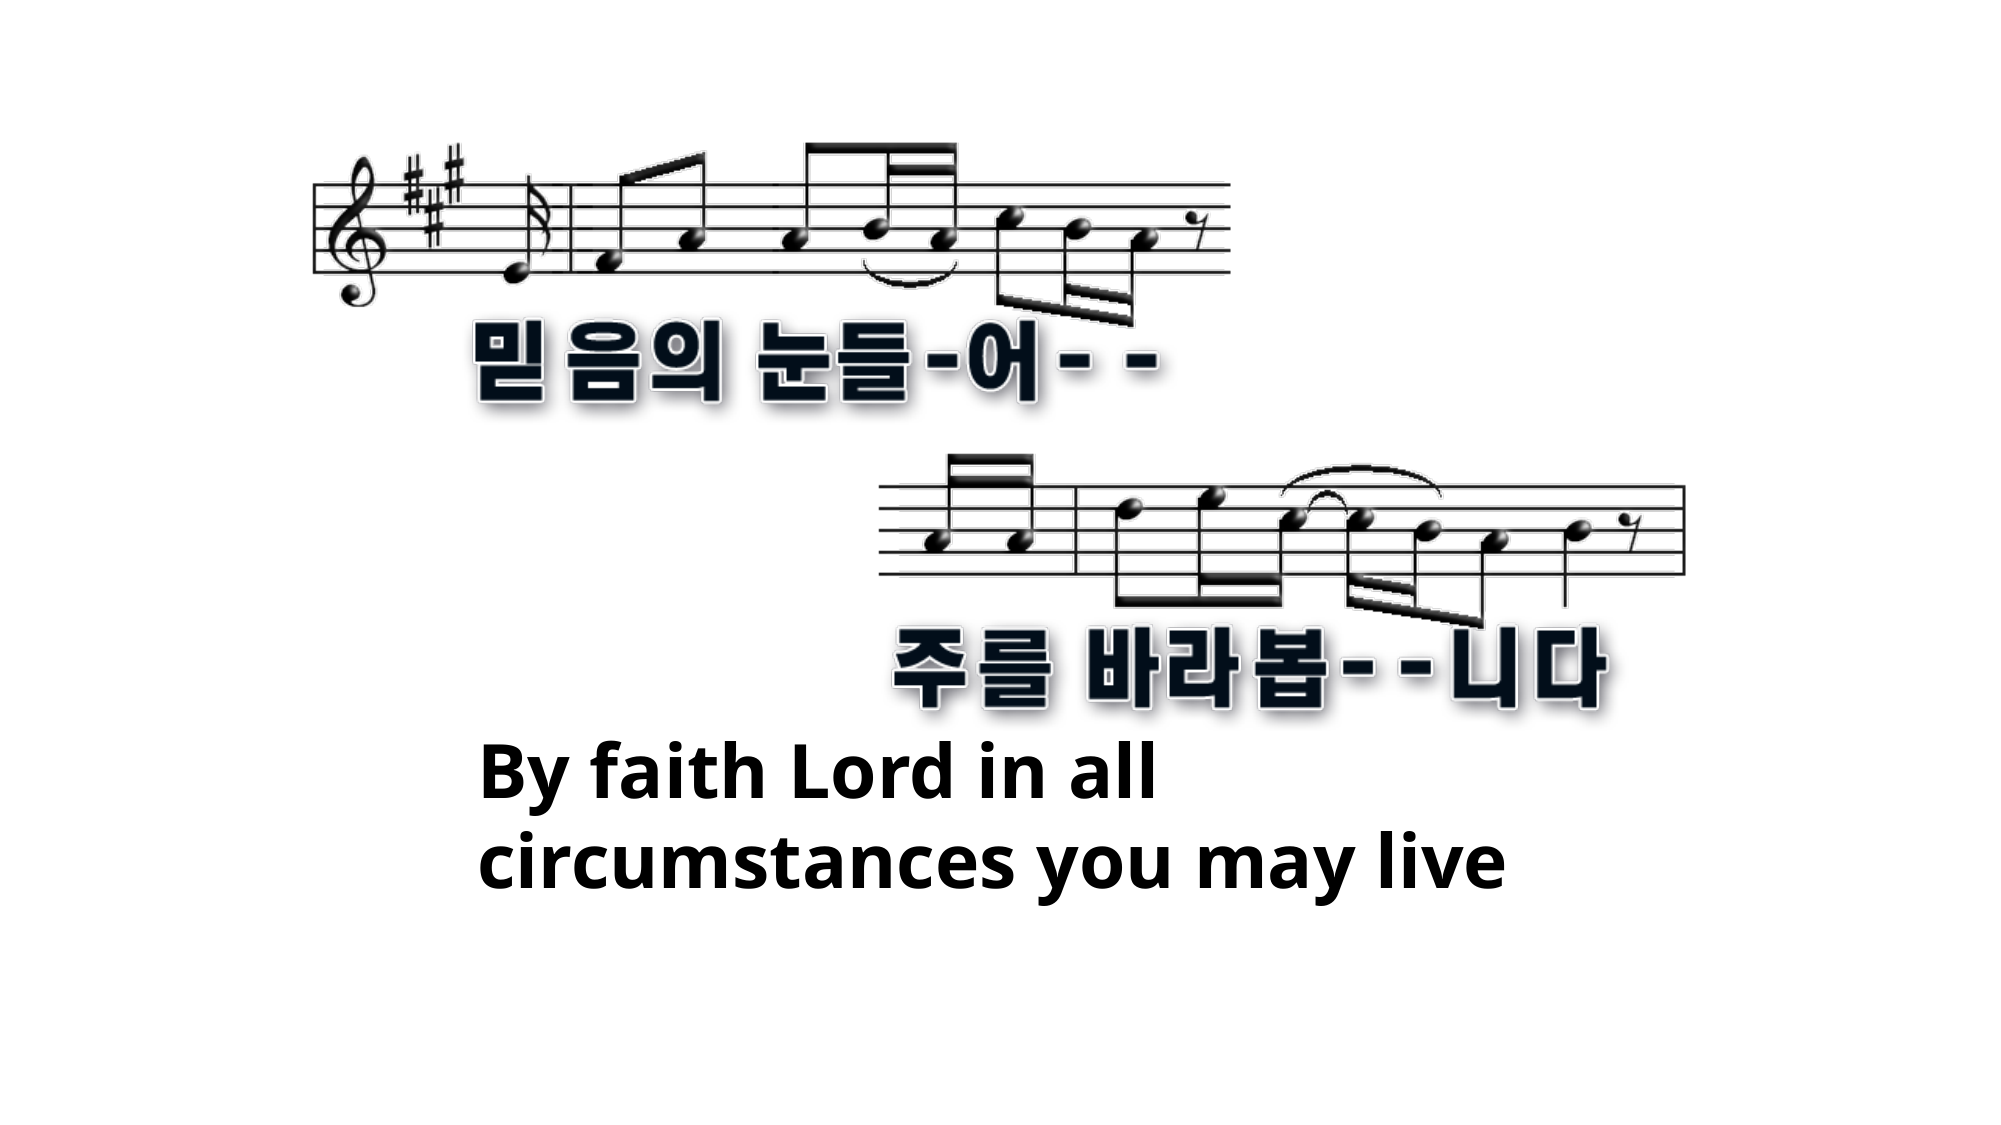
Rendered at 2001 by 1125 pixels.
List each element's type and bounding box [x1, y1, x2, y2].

picture [249, 0, 1750, 1125]
